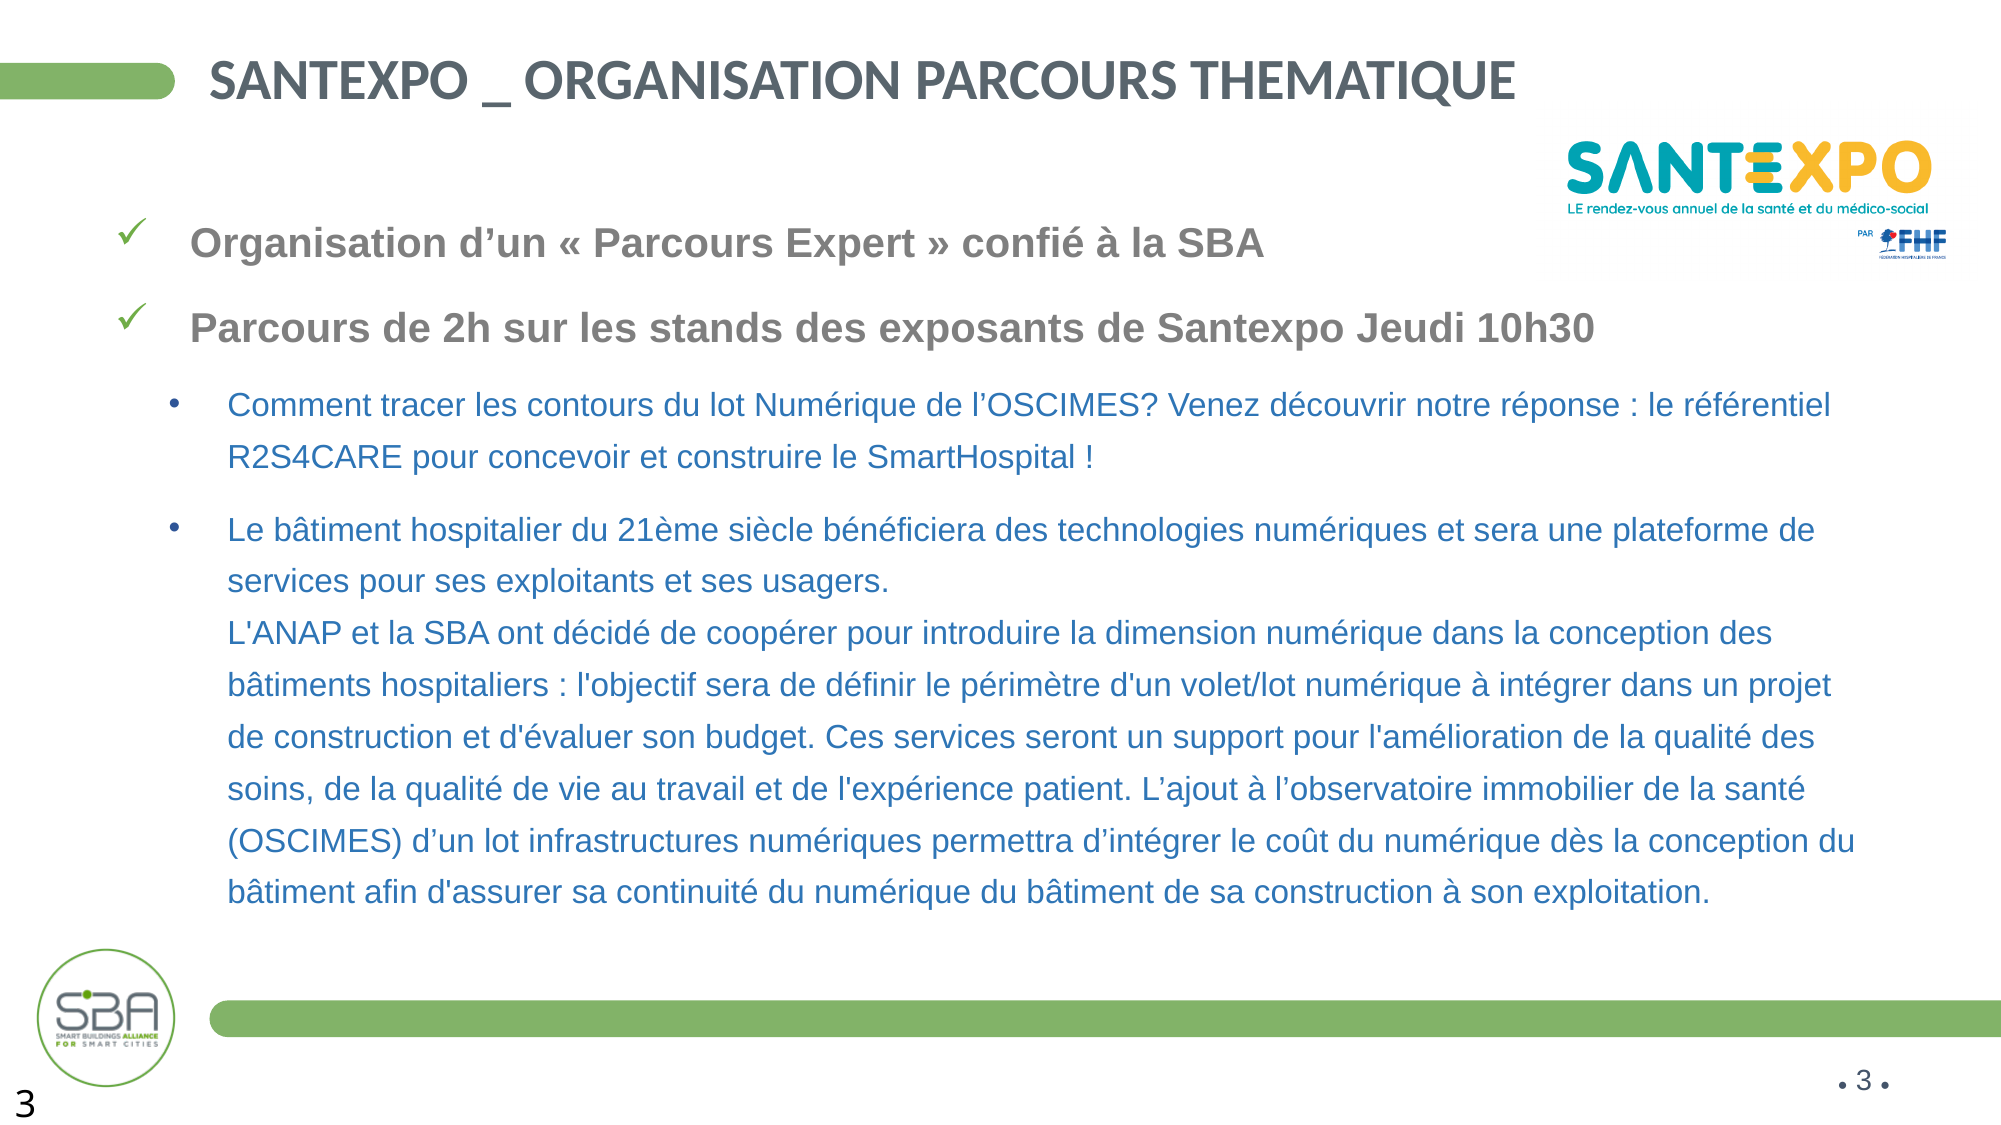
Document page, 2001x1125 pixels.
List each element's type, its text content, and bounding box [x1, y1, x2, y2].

picture [1536, 101, 1978, 282]
list Organisation d’un « Parcours Expert » confié à la SBA Parcours de 2h sur les stands des exposants de Santexpo Jeudi 10h30 Comment tracer les contours du lot Numérique de l’OSCIMES? Venez découvrir notre réponse : le référentiel R2S4CARE pour concevoir et construire le SmartHospital ! Le bâtiment hospitalier du 21ème siècle bénéficiera des technologies numériques et sera une plateforme de services pour ses exploitants et ses usagers. L'ANAP et la SBA ont décidé de coopérer pour introduire la dimension numérique dans la conception des bâtiments hospitaliers : l'objectif sera de définir le périmètre d'un volet/lot numérique à intégrer dans un projet de construction et d'évaluer son budget. Ces services seront un support pour l'amélioration de la qualité des soins, de la qualité de vie au travail et de l'expérience patient. L’ajout à l’observatoire immobilier de la santé (OSCIMES) d’un lot infrastructures numériques permettra d’intégrer le coût du numérique dès la conception du bâtiment afin d'assurer sa continuité du numérique du bâtiment de sa construction à son exploitation. [99, 197, 1878, 934]
picture [32, 944, 180, 1092]
slide_number 3 [0, 1072, 40, 1111]
title SANTEXPO _ Organisation Parcours THEMATIQUE [209, 49, 1878, 113]
